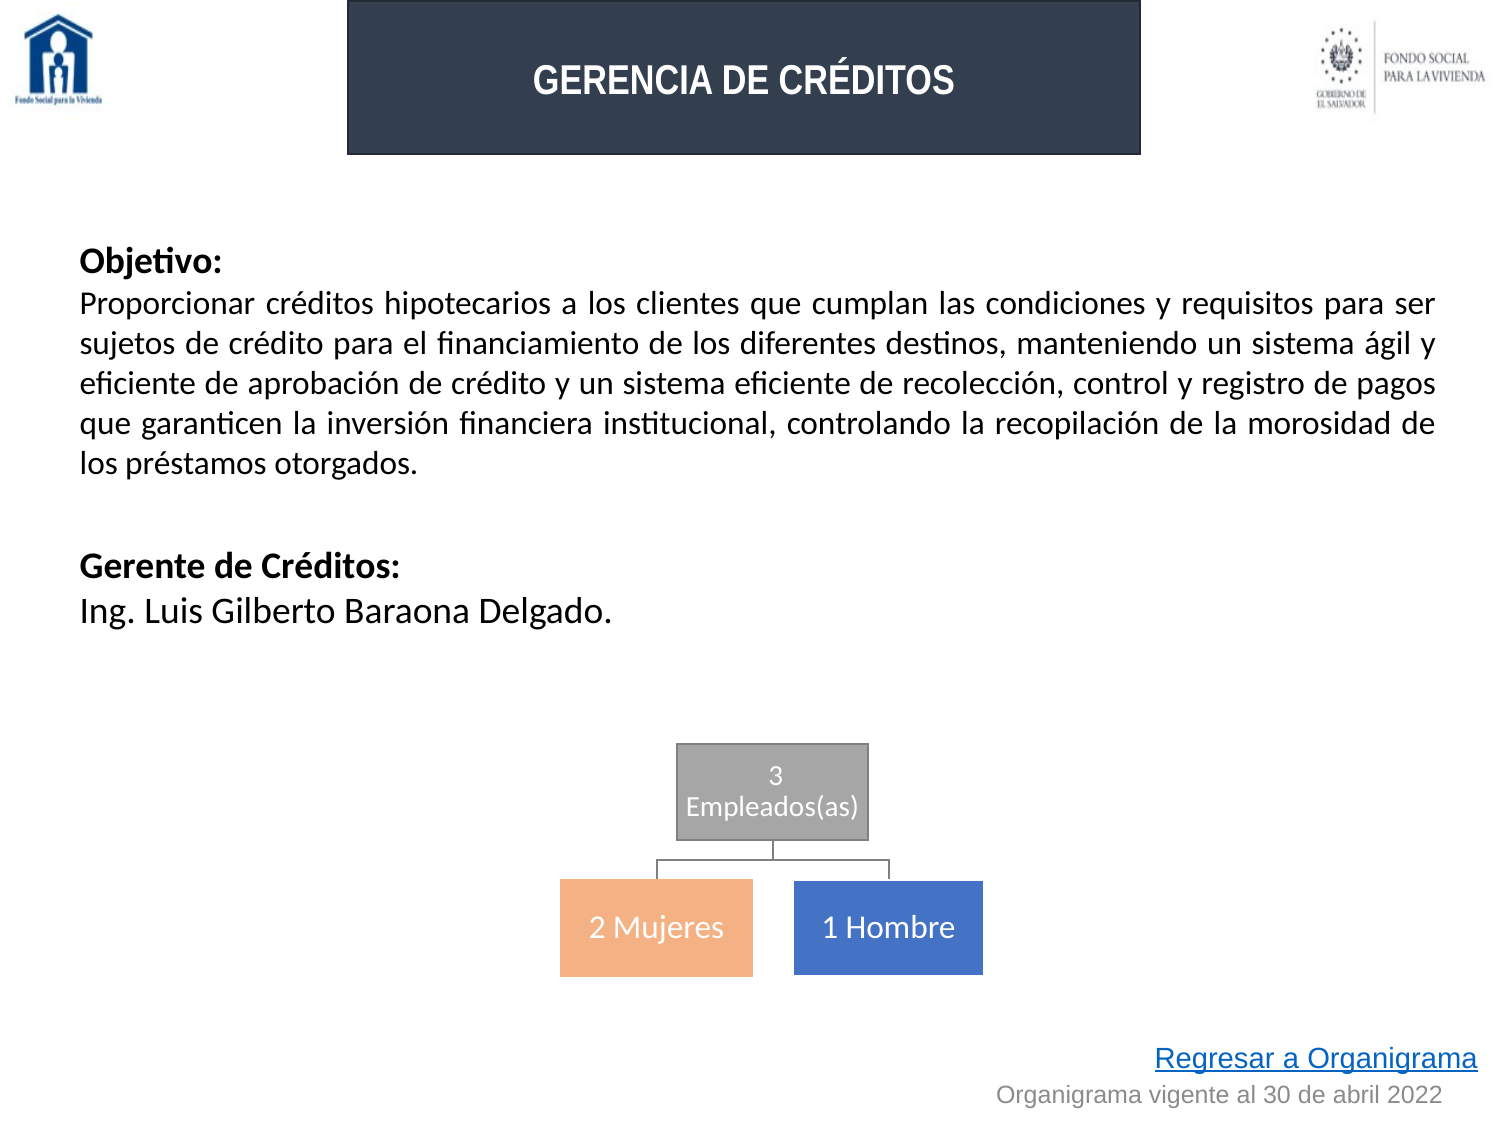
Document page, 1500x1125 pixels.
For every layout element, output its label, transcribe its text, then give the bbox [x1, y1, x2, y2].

text_box Objetivo: Proporcionar créditos hipotecarios a los clientes que cumplan las condiciones y requisitos para ser sujetos de crédito para el financiamiento de los diferentes destinos, manteniendo un sistema ágil y eficiente de aprobación de crédito y un sistema eficiente de recolección, control y registro de pagos que garanticen la inversión financiera institucional, controlando la recopilación de la morosidad de los préstamos otorgados. [64, 229, 1453, 489]
text_box Gerente de Créditos: Ing. Luis Gilberto Baraona Delgado. [64, 533, 845, 638]
text_box GERENCIA DE CRÉDITOS [347, 0, 1141, 155]
footer Organigrama vigente al 30 de abril 2022 [916, 1063, 1500, 1124]
text_box Regresar a Organigrama [1139, 1031, 1500, 1063]
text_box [525, 743, 1020, 976]
picture [0, 0, 1500, 1125]
